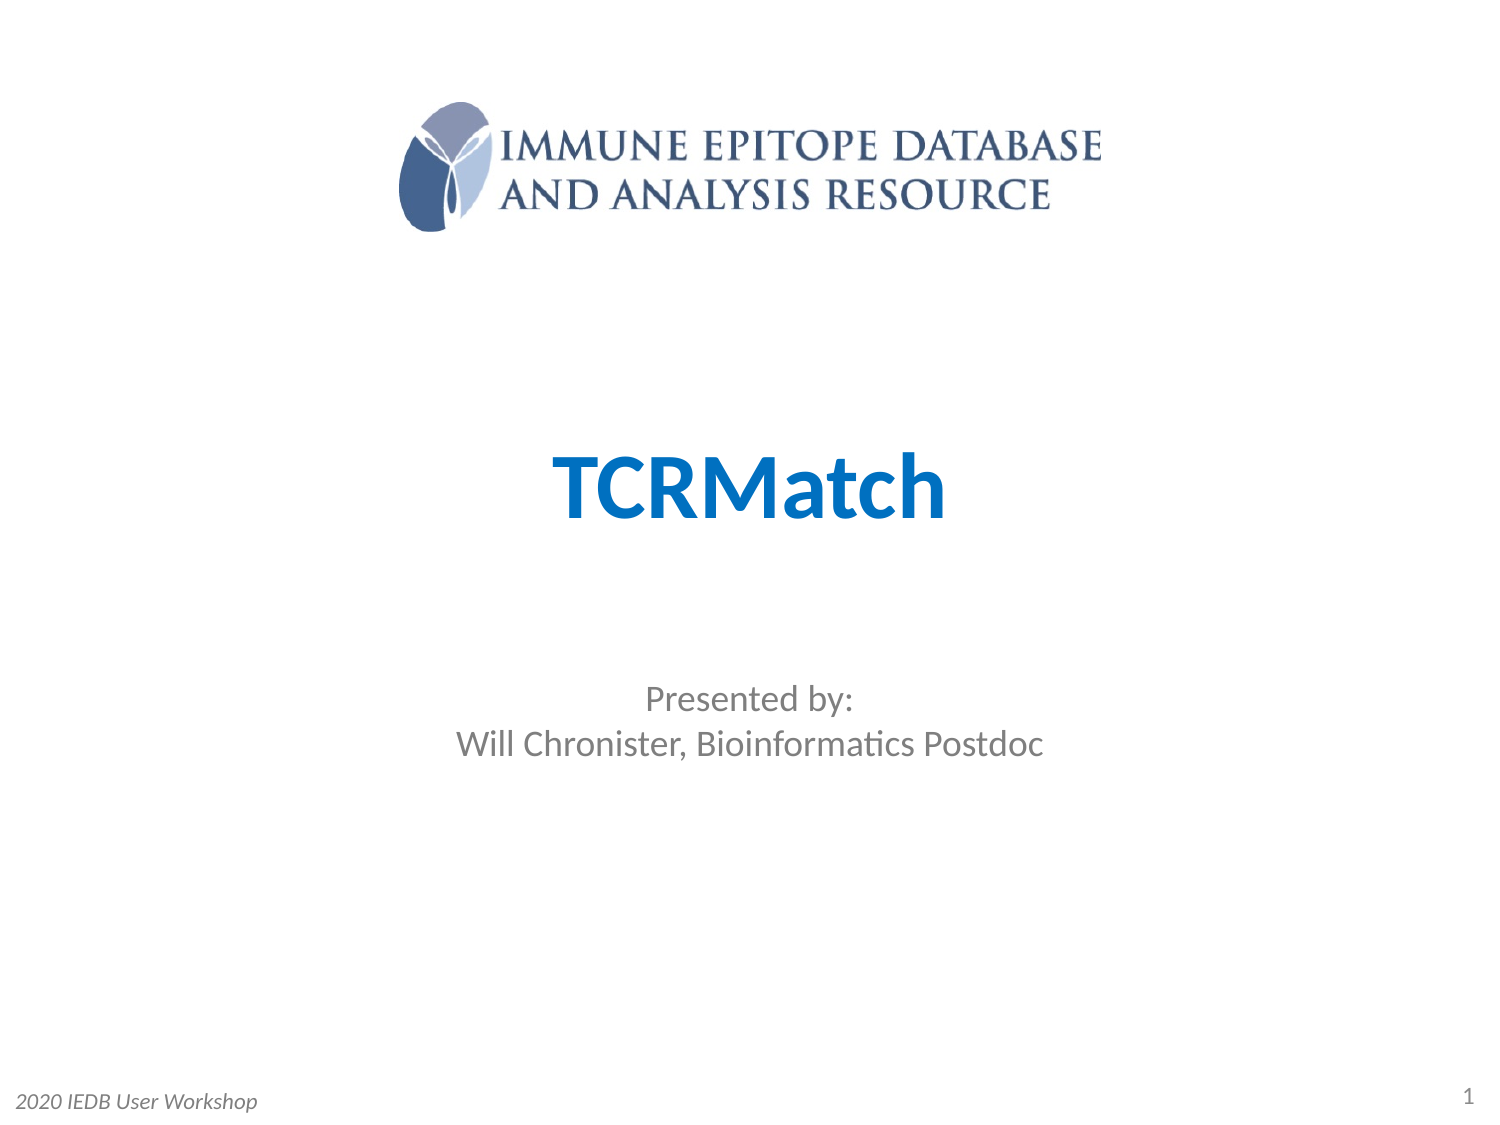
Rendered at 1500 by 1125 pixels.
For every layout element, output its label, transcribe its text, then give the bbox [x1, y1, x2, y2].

slide_number 1 [1152, 1065, 1490, 1125]
picture [399, 102, 1101, 232]
text_box 2020 IEDB User Workshop [0, 1078, 355, 1121]
text_box Presented by: Will Chronister, Bioinformatics Postdoc [364, 666, 1135, 784]
title TCRMatch [112, 154, 1388, 547]
